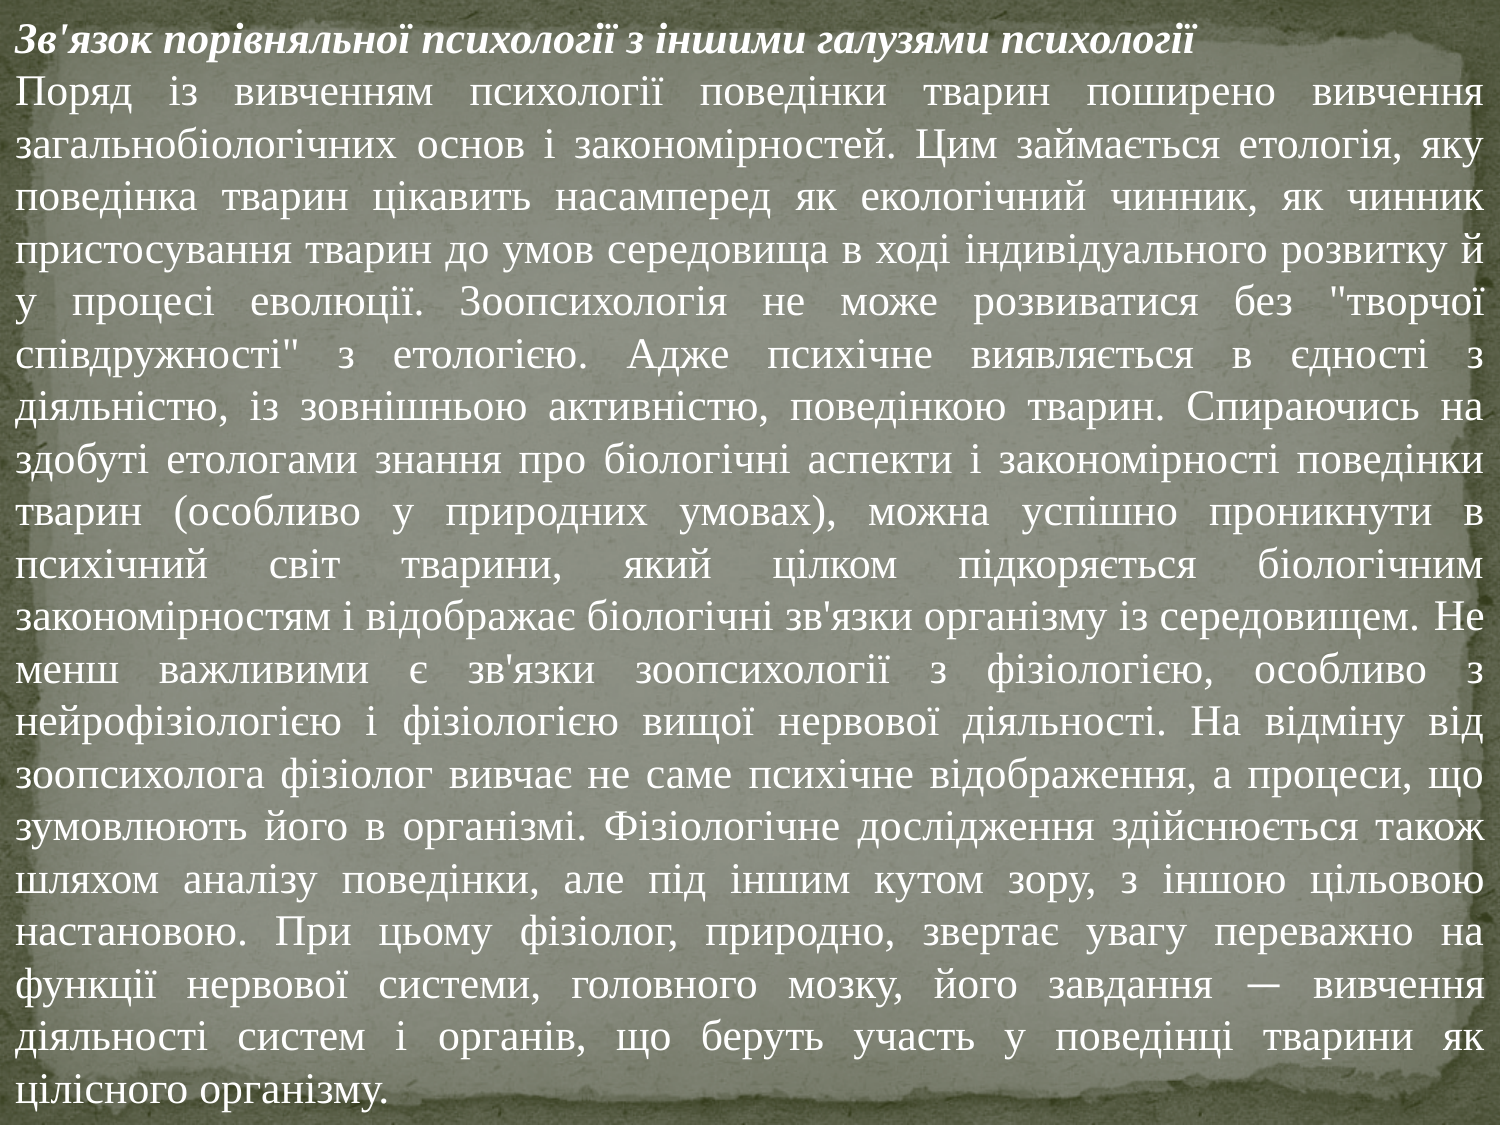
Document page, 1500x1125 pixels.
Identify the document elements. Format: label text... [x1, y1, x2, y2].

text_box Зв'язок порівняльної психології з іншими галузями психології Поряд із вивченням психології поведінки тварин поширено вивчення загальнобіологічних основ і закономірностей. Цим займається етологія, яку поведінка тварин цікавить насамперед як екологічний чинник, як чинник пристосування тварин до умов середовища в ході індивідуального розвитку й у процесі еволюції. 3оопсихологія не може розвиватися без "творчої співдружності" з етологією. Адже психічне виявляється в єдності з діяльністю, із зовнішньою активністю, поведінкою тварин. Спираючись на здобуті етологами знання про біологічні аспекти і закономірності поведінки тварин (особливо у природних умовах), можна успішно проникнути в психічний світ тварини, який цілком підкоряється біологічним закономірностям і відображає біологічні зв'язки організму із середовищем. Не менш важливими є зв'язки зоопсихології з фізіологією, особливо з нейрофізіологією і фізіологією вищої нервової діяльності. На відміну від зоопсихолога фізіолог вивчає не саме психічне відображення, а процеси, що зумовлюють його в організмі. Фізіологічне дослідження здійснюється також шляхом аналізу поведінки, але під іншим кутом зору, з іншою цільовою настановою. При цьому фізіолог, природно, звертає увагу переважно на функції нервової системи, головного мозку, його завдання — вивчення діяльності систем і органів, що беруть участь у поведінці тварини як цілісного організму. [0, 2, 1500, 1120]
